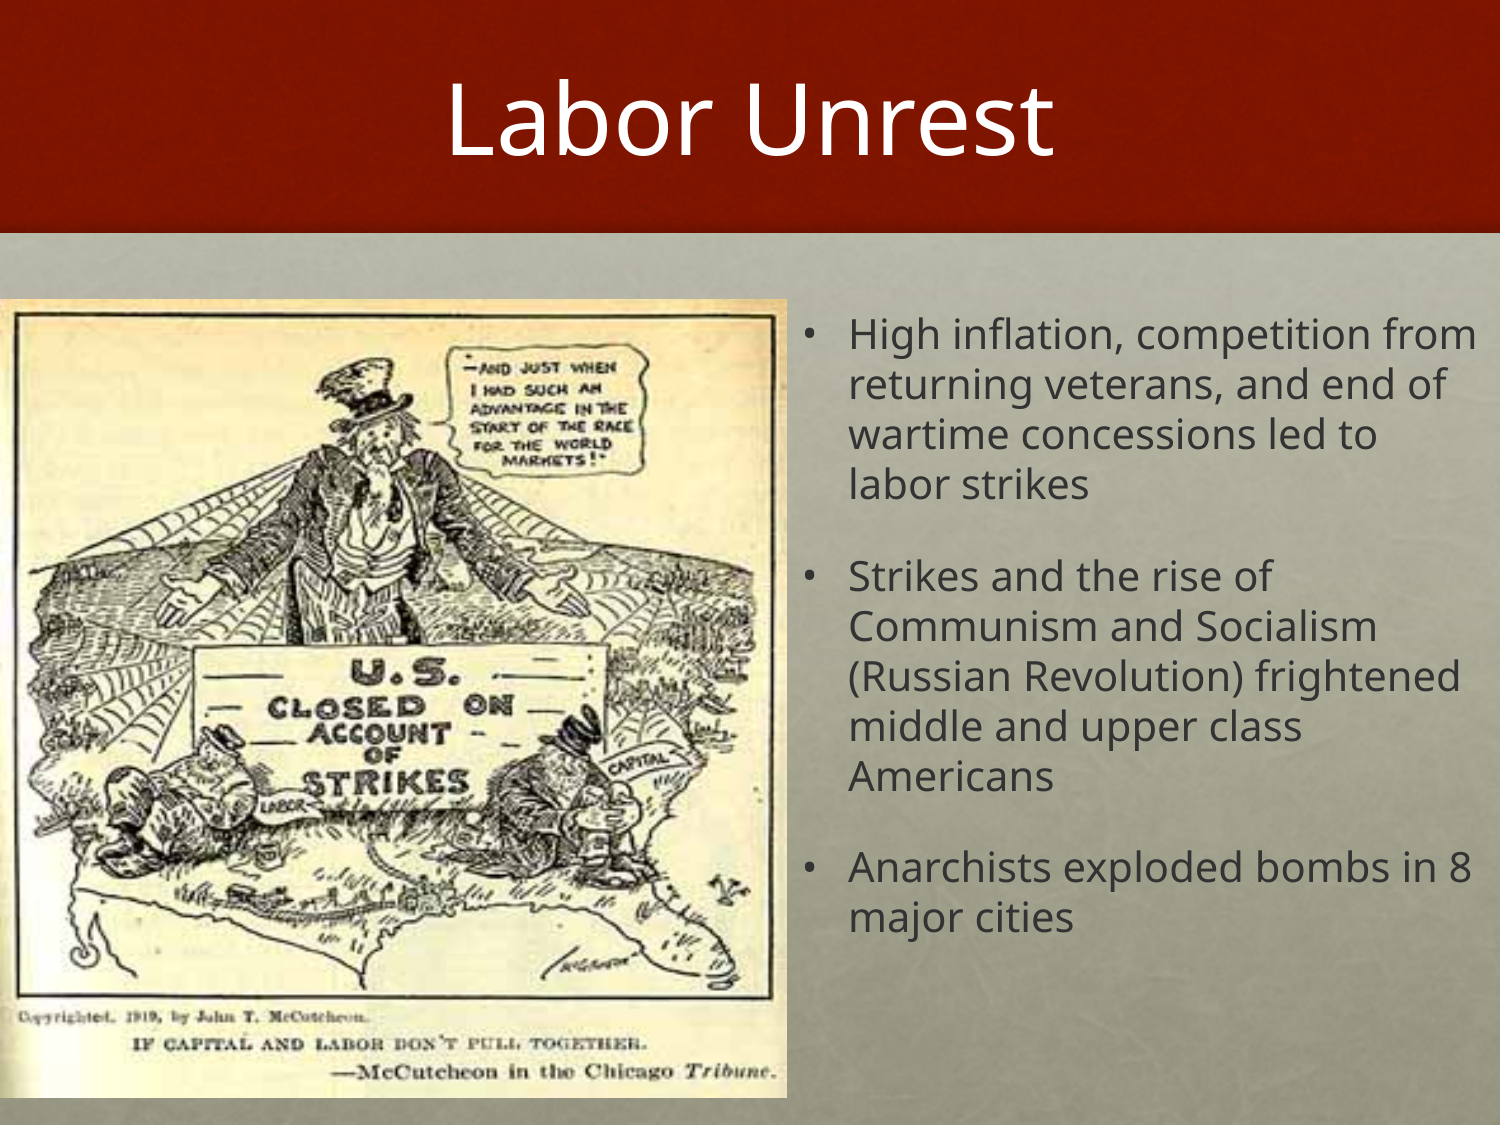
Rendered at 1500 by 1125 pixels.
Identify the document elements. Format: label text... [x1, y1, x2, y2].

list High inflation, competition from returning veterans, and end of wartime concessions led to labor strikes Strikes and the rise of Communism and Socialism (Russian Revolution) frightened middle and upper class Americans Anarchists exploded bombs in 8 major cities [819, 299, 1500, 1125]
picture [0, 214, 1500, 1125]
title Labor Unrest [127, 10, 1372, 221]
